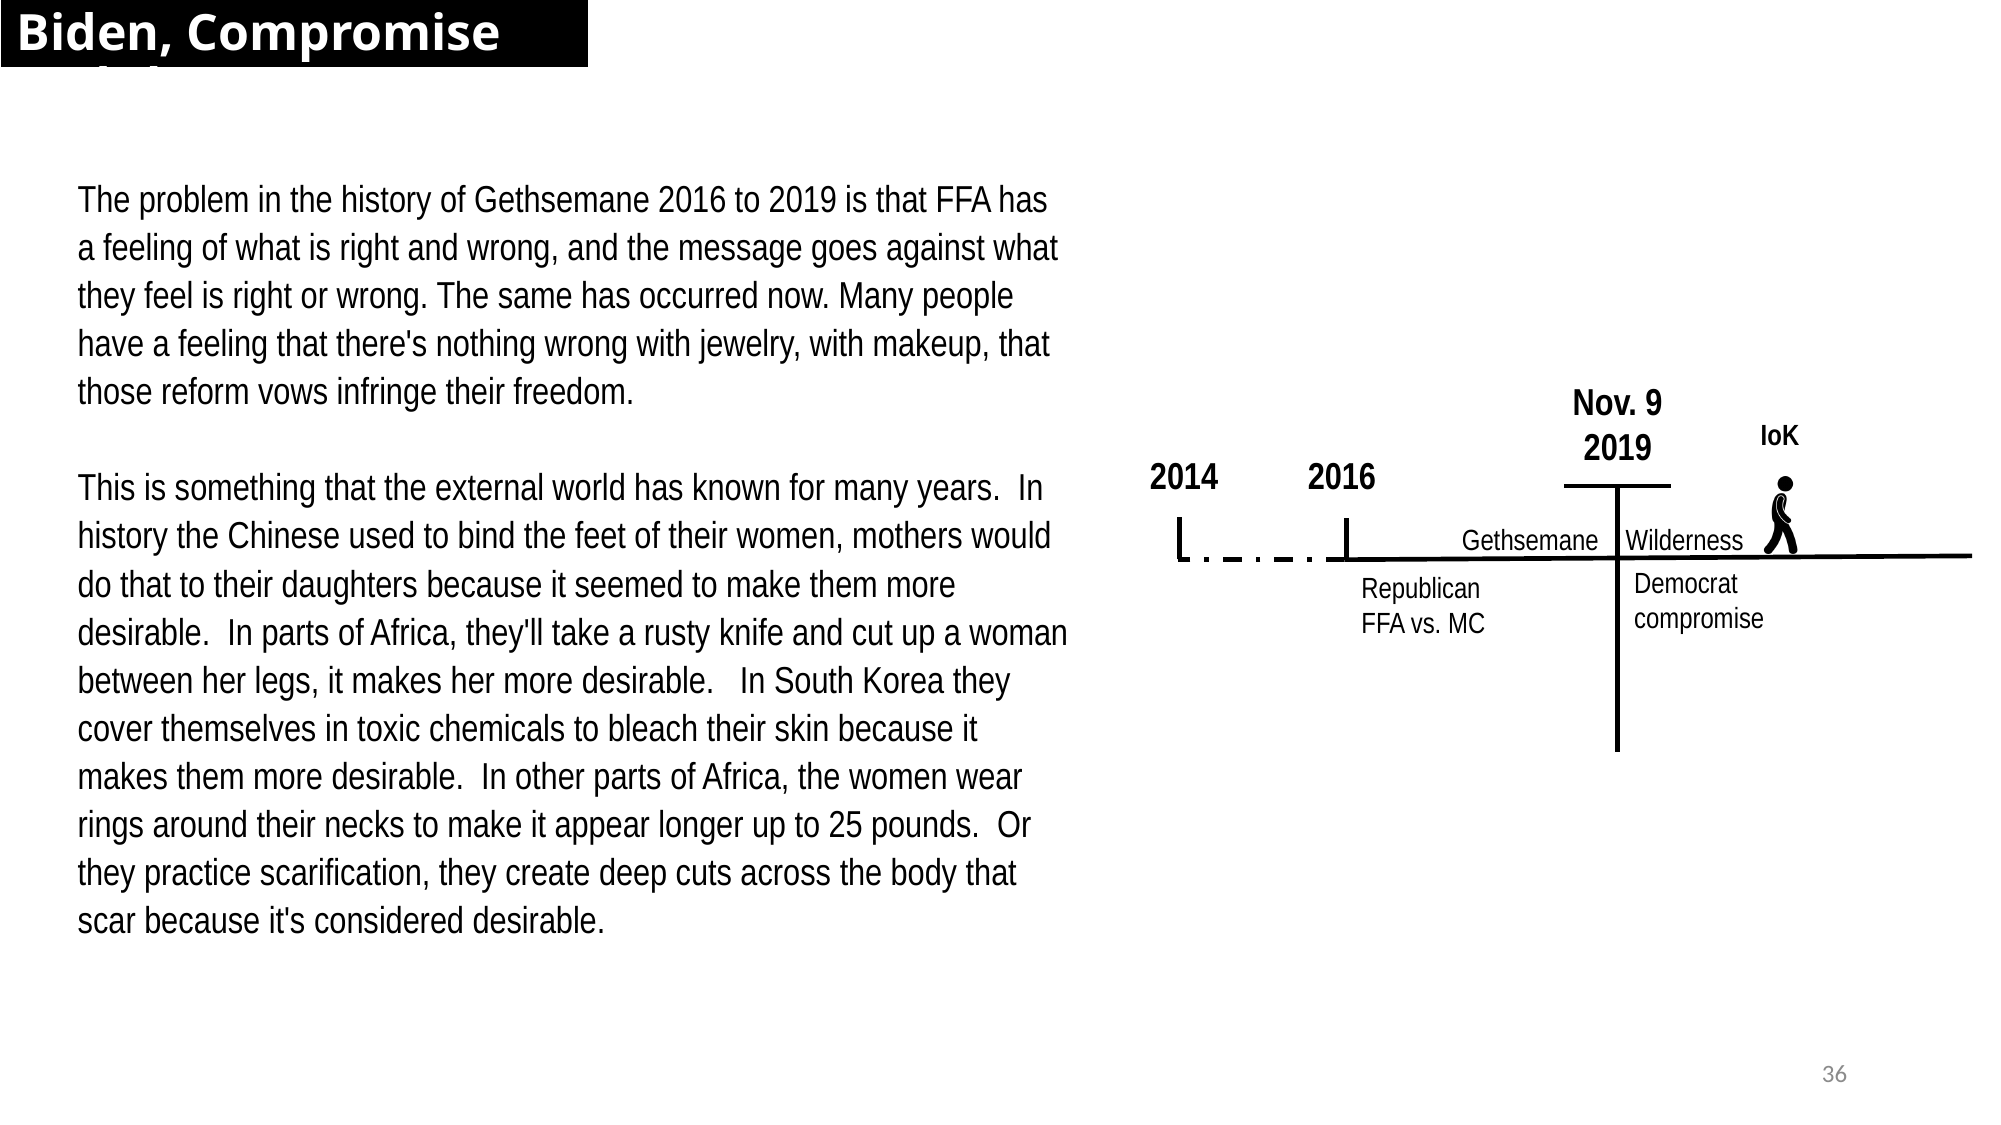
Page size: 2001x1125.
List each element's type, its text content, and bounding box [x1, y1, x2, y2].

text_box IoK [1745, 400, 1820, 461]
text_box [1347, 555, 1973, 560]
text_box Biden, Compromise and the MC [1, 0, 588, 67]
text_box Gethsemane [1447, 505, 1610, 555]
text_box Wilderness [1618, 505, 1797, 555]
slide_number 36 [1412, 1042, 1863, 1103]
text_box Nov. 9 2019 [1549, 370, 1686, 476]
text_box 2014 [1135, 444, 1236, 505]
text_box 2016 [1293, 444, 1394, 505]
text_box Wilderness [1610, 505, 1617, 555]
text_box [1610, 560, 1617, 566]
text_box Democrat compromise [1619, 560, 1879, 642]
picture [1741, 476, 1820, 554]
text_box The problem in the history of Gethsemane 2016 to 2019 is that FFA has a feeling of what is right and wrong, and the message goes against what they feel is right or wrong. The same has occurred now. Many people have a feeling that there's nothing wrong with jewelry, with makeup, that those reform vows infringe their freedom. This is something that the external world has known for many years. In history the Chinese used to bind the feet of their women, mothers would do that to their daughters because it seemed to make them more desirable. In parts of Africa, they'll take a rusty knife and cut up a woman between her legs, it makes her more desirable. In South Korea they cover themselves in toxic chemicals to bleach their skin because it makes them more desirable. In other parts of Africa, the women wear rings around their necks to make it appear longer up to 25 pounds. Or they practice scarification, they create deep cuts across the body that scar because it's considered desirable. [62, 163, 1087, 949]
text_box Republican FFA vs. MC [1346, 561, 1611, 647]
